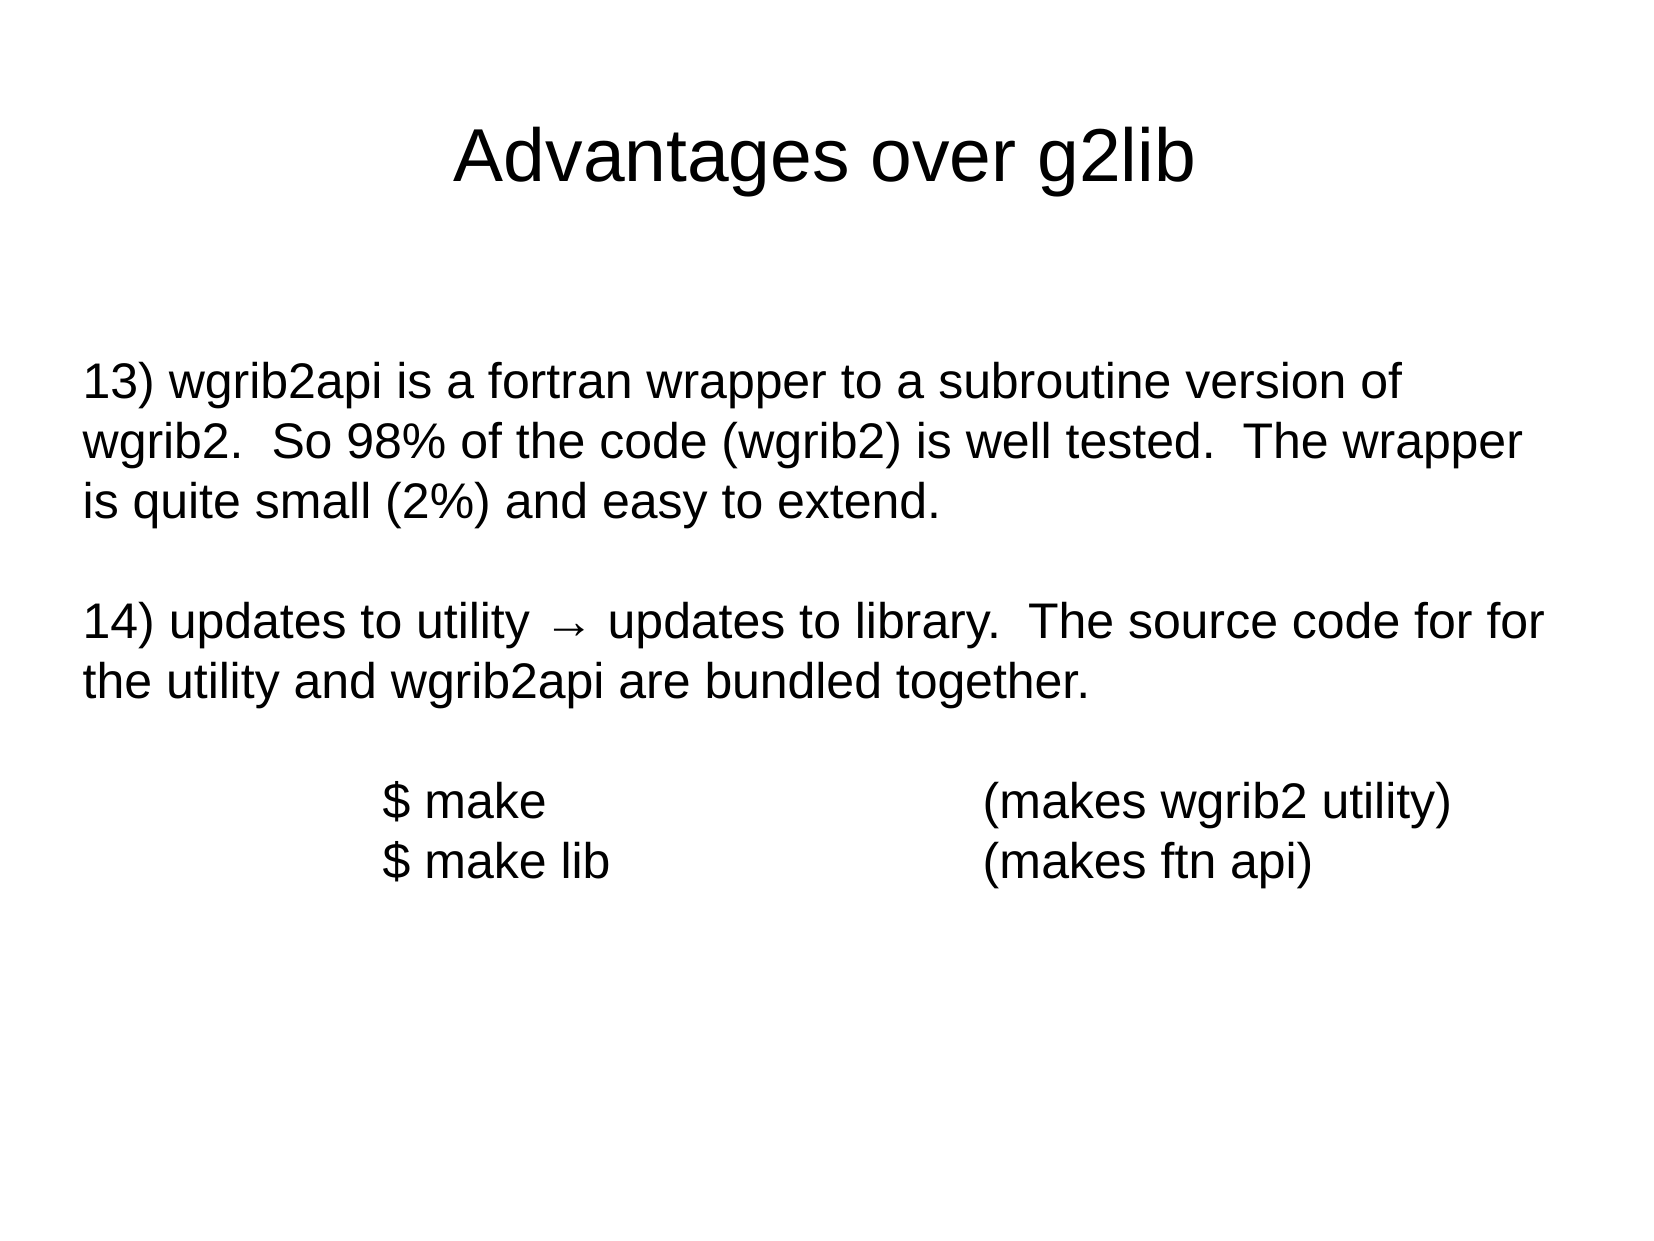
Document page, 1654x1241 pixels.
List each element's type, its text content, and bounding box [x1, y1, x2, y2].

text_box Advantages over g2lib [82, 49, 1568, 201]
text_box 13) wgrib2api is a fortran wrapper to a subroutine version of wgrib2. So 98% of the code (wgrib2) is well tested. The wrapper is quite small (2%) and easy to extend. 14) updates to utility → updates to library. The source code for for the utility and wgrib2api are bundled together. $ make (makes wgrib2 utility) $ make lib (makes ftn api) [82, 201, 1568, 1096]
